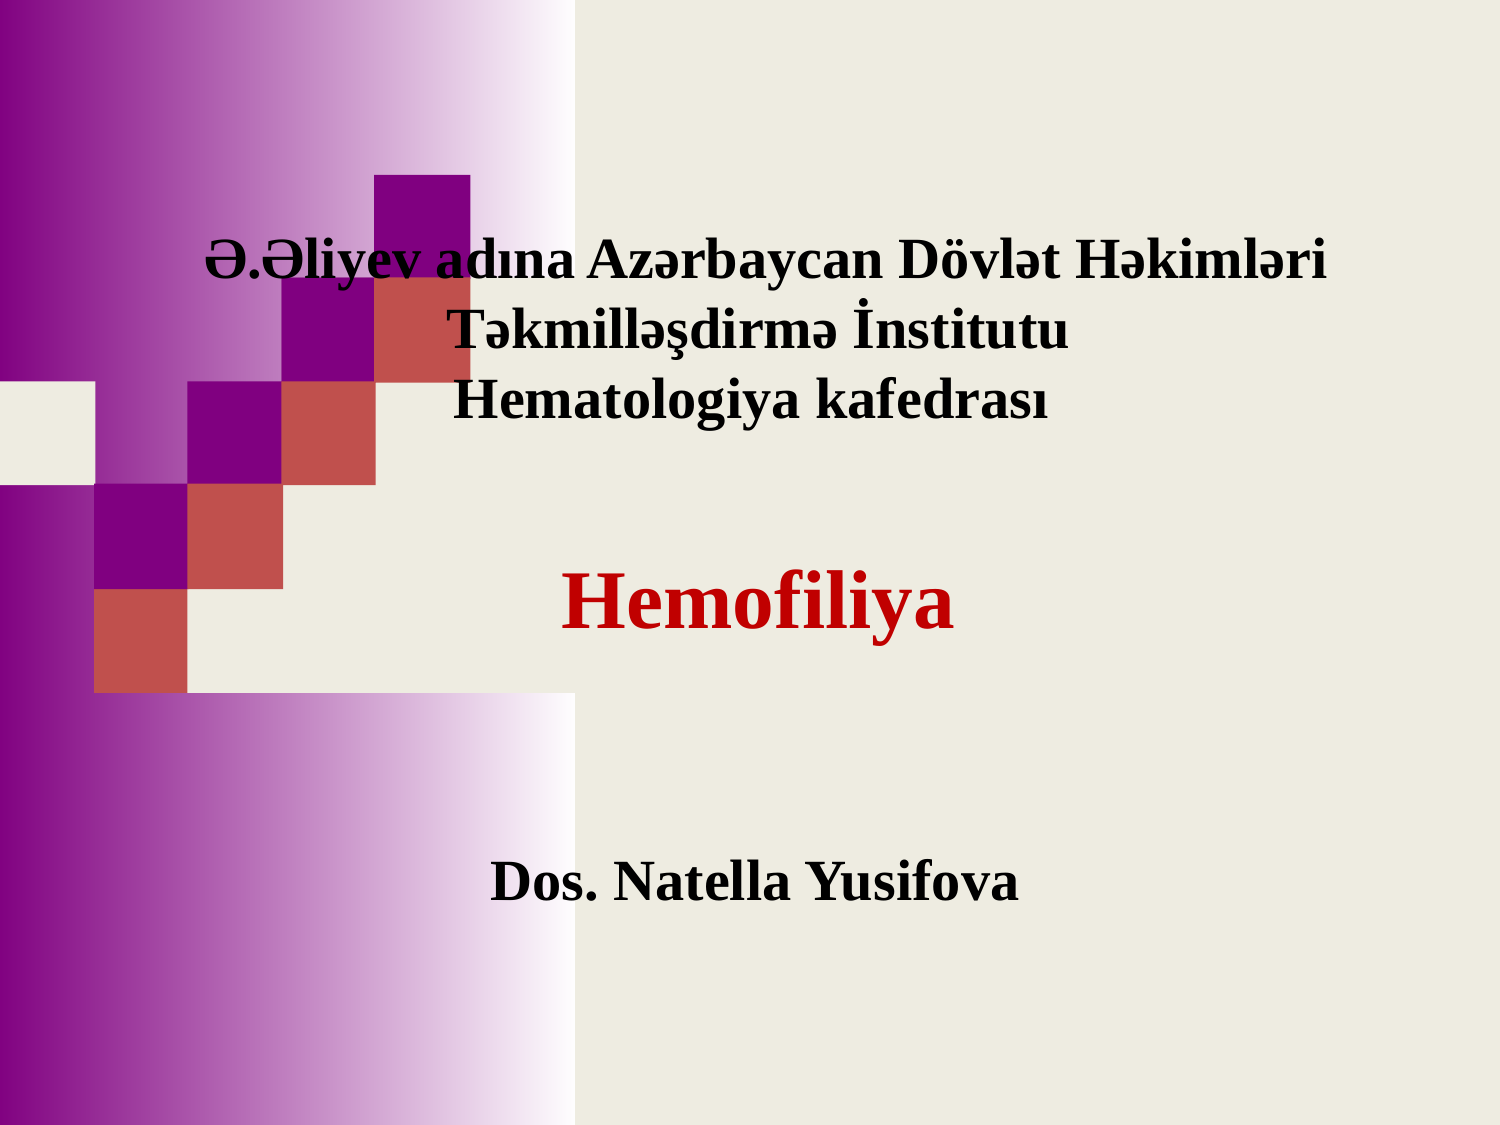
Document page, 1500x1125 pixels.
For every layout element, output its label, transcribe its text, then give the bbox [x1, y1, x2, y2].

subtitle Dos. Natella Yusifova [229, 833, 1281, 1051]
title Ə.Əliyev adına Azərbaycan Dövlət Həkimləri Təkmilləşdirmə İnstitutu Hematologiya kafedrası Hemofiliya [40, 77, 1477, 788]
